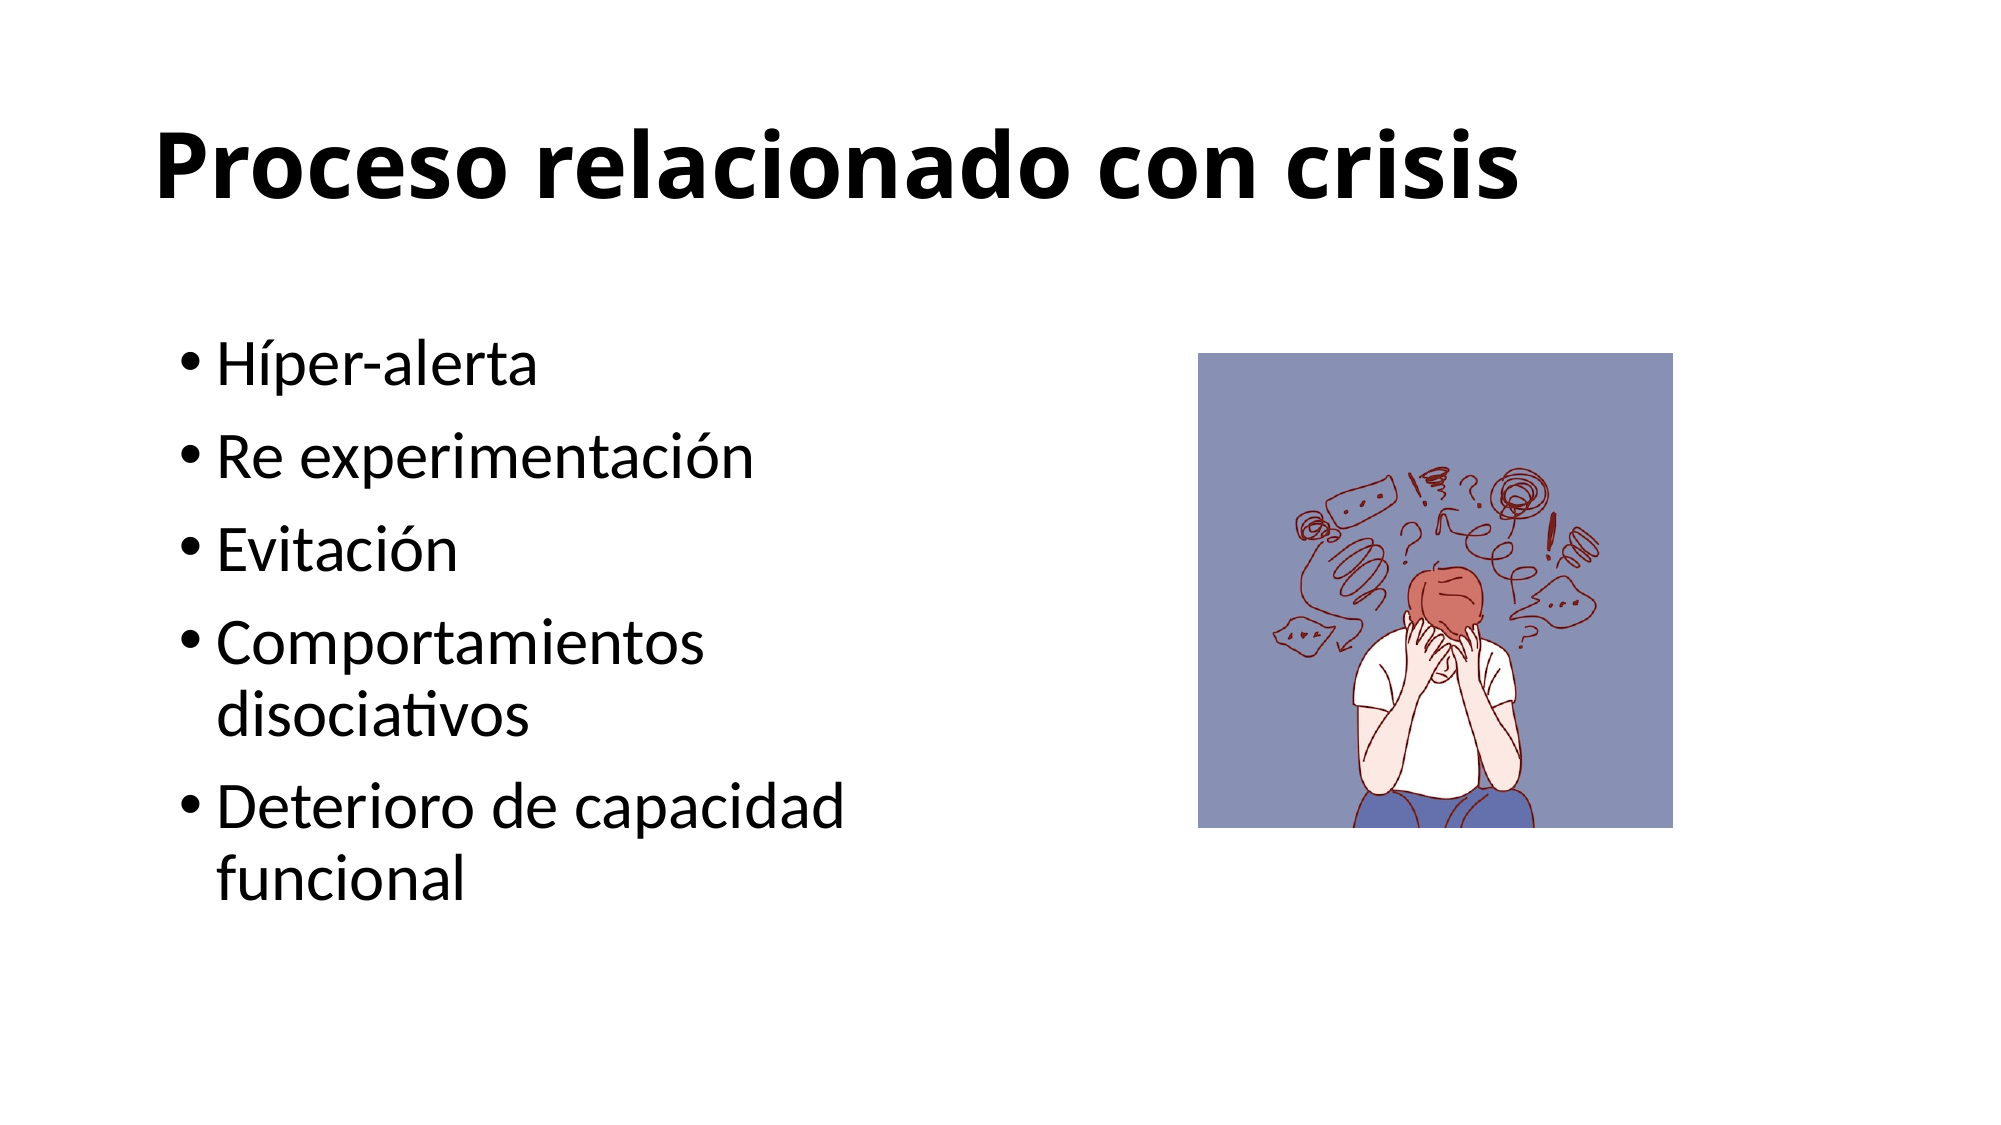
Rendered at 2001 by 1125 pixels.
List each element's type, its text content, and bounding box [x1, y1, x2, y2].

title Proceso relacionado con crisis [137, 59, 1863, 278]
picture [1198, 353, 1673, 828]
list Híper-alerta Re experimentación Evitación Comportamientos disociativos Deterioro de capacidad funcional [163, 320, 938, 931]
